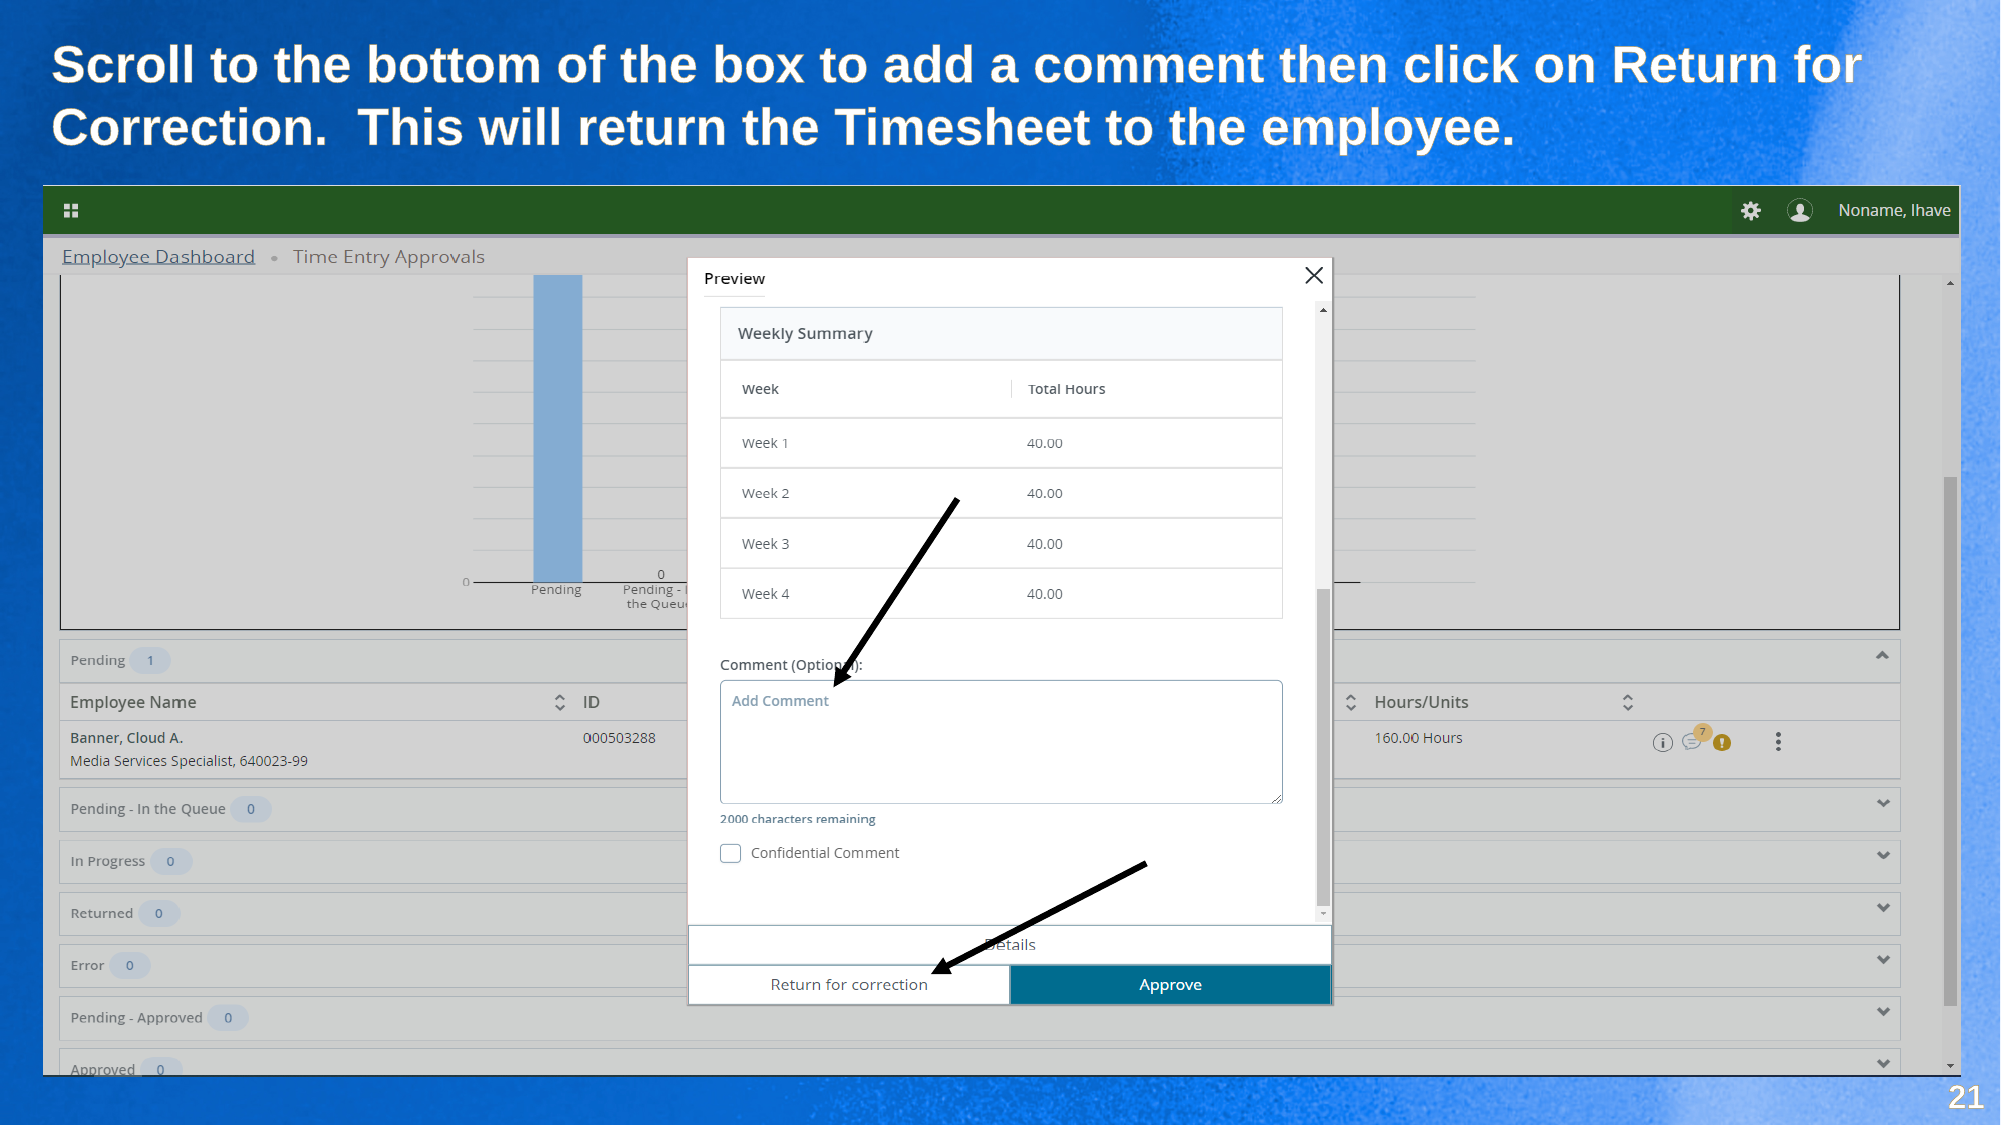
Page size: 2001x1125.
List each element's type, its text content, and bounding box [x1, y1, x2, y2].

slide_number 21 [1550, 1065, 2000, 1125]
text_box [833, 498, 958, 688]
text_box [930, 863, 1147, 975]
text_box Scroll to the bottom of the box to add a comment then click on Return for Correction. This will return the Timesheet to the employee. [36, 22, 2000, 163]
picture [0, 0, 2001, 1125]
